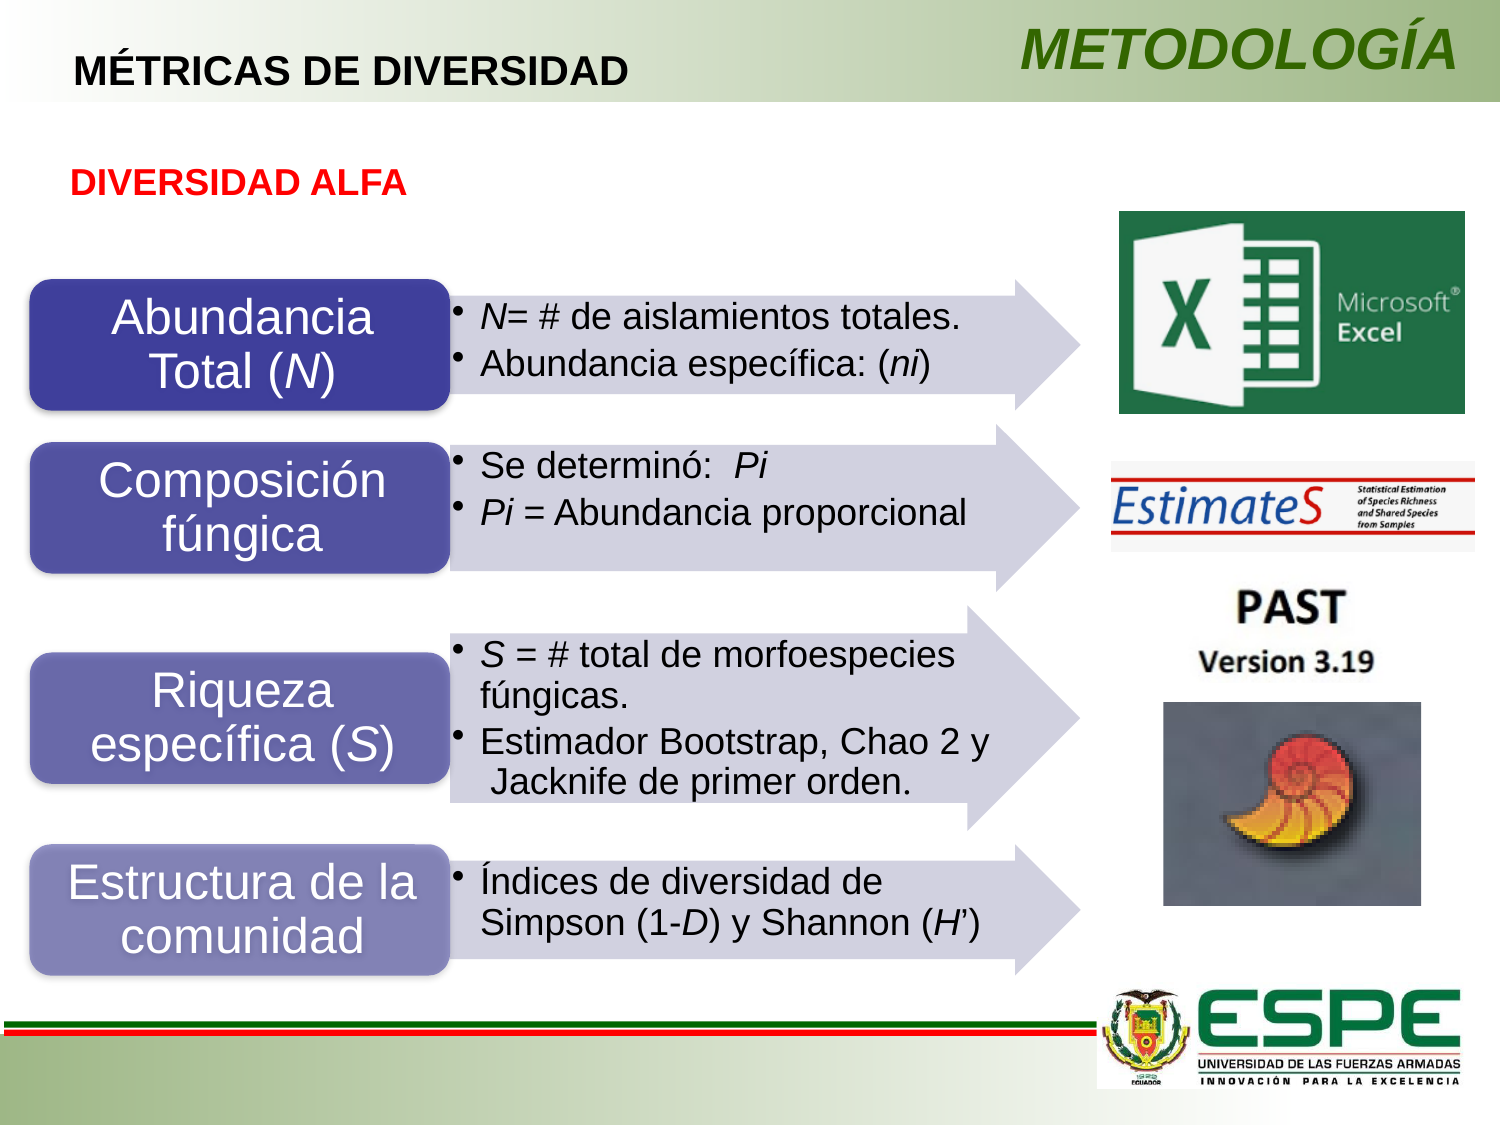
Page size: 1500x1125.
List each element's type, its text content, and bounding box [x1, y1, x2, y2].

picture [1108, 460, 1476, 552]
text_box DIVERSIDAD ALFA [55, 150, 528, 211]
picture [1096, 976, 1483, 1090]
picture [1163, 702, 1422, 906]
picture [1119, 210, 1465, 414]
title METODOLOGÍA [879, 3, 1474, 120]
text_box MÉTRICAS DE DIVERSIDAD [58, 36, 879, 101]
picture [1186, 569, 1388, 683]
